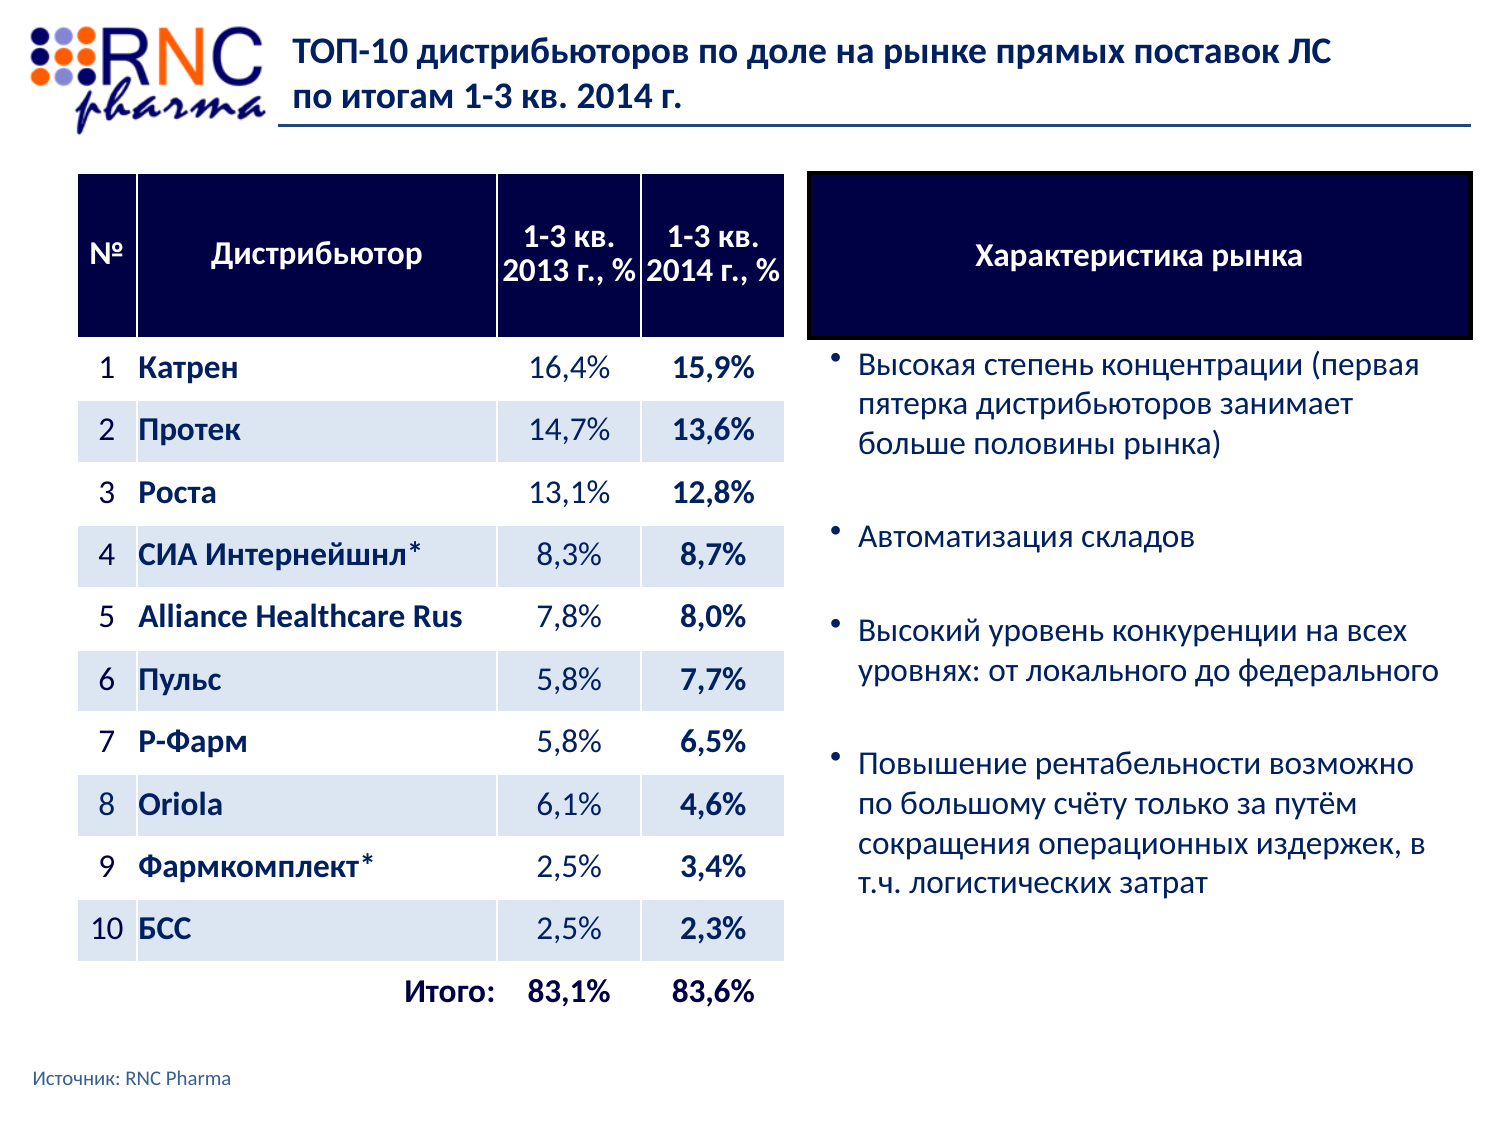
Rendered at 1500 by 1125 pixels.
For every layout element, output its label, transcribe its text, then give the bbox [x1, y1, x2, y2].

table_cell БСС [138, 900, 496, 961]
table_cell 5,8% [498, 651, 640, 711]
picture [24, 19, 278, 138]
table_cell 14,7% [498, 401, 640, 462]
table_cell 4,6% [642, 775, 784, 836]
table_cell 5 [78, 588, 136, 649]
table_cell 2,5% [498, 838, 640, 898]
table_cell 7,8% [498, 588, 640, 649]
table_cell 3,4% [642, 838, 784, 898]
table_cell 2,5% [498, 900, 640, 961]
table_cell 8 [78, 775, 136, 836]
table_cell 2 [78, 401, 136, 462]
table_cell Пульс [138, 651, 496, 711]
table_cell 2,3% [642, 900, 784, 961]
table_header 1-3 кв. 2013 г., % [498, 174, 640, 337]
table_cell Итого: [78, 963, 496, 1023]
table_cell Протек [138, 401, 496, 462]
footer Источник: RNC Pharma [17, 1046, 493, 1107]
text_box ТОП-10 дистрибьюторов по доле на рынке прямых поставок ЛС по итогам 1-3 кв. 2014 г. [277, 19, 1353, 124]
table_cell 13,6% [642, 401, 784, 462]
table_cell Фармкомплект* [138, 838, 496, 898]
table_cell 4 [78, 526, 136, 587]
table_header № [78, 174, 136, 337]
table_cell 5,8% [498, 713, 640, 774]
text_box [808, 172, 1471, 1000]
table_cell 12,8% [642, 464, 784, 524]
table_cell 8,3% [498, 526, 640, 587]
table_header 1-3 кв. 2014 г., % [642, 174, 784, 337]
table_cell 6 [78, 651, 136, 711]
table_header Дистрибьютор [138, 174, 496, 337]
table_cell Oriola [138, 775, 496, 836]
table_cell 7 [78, 713, 136, 774]
table_cell 7,7% [642, 651, 784, 711]
table_cell СИА Интернейшнл* [138, 526, 496, 587]
table_cell Р-Фарм [138, 713, 496, 774]
table_cell 8,0% [642, 588, 784, 649]
table_cell 6,1% [498, 775, 640, 836]
table_cell 9 [78, 838, 136, 898]
table_cell 83,1% [498, 963, 640, 1023]
table_cell 10 [78, 900, 136, 961]
table_cell 3 [78, 464, 136, 524]
table_cell 1 [78, 339, 136, 400]
table_cell Alliance Healthcare Rus [138, 588, 496, 649]
table_cell 83,6% [642, 963, 784, 1023]
table_cell Роста [138, 464, 496, 524]
table_cell 8,7% [642, 526, 784, 587]
table_cell 6,5% [642, 713, 784, 774]
table_cell 13,1% [498, 464, 640, 524]
table_cell 15,9% [642, 339, 784, 400]
table_cell Катрен [138, 339, 496, 400]
table_cell 16,4% [498, 339, 640, 400]
